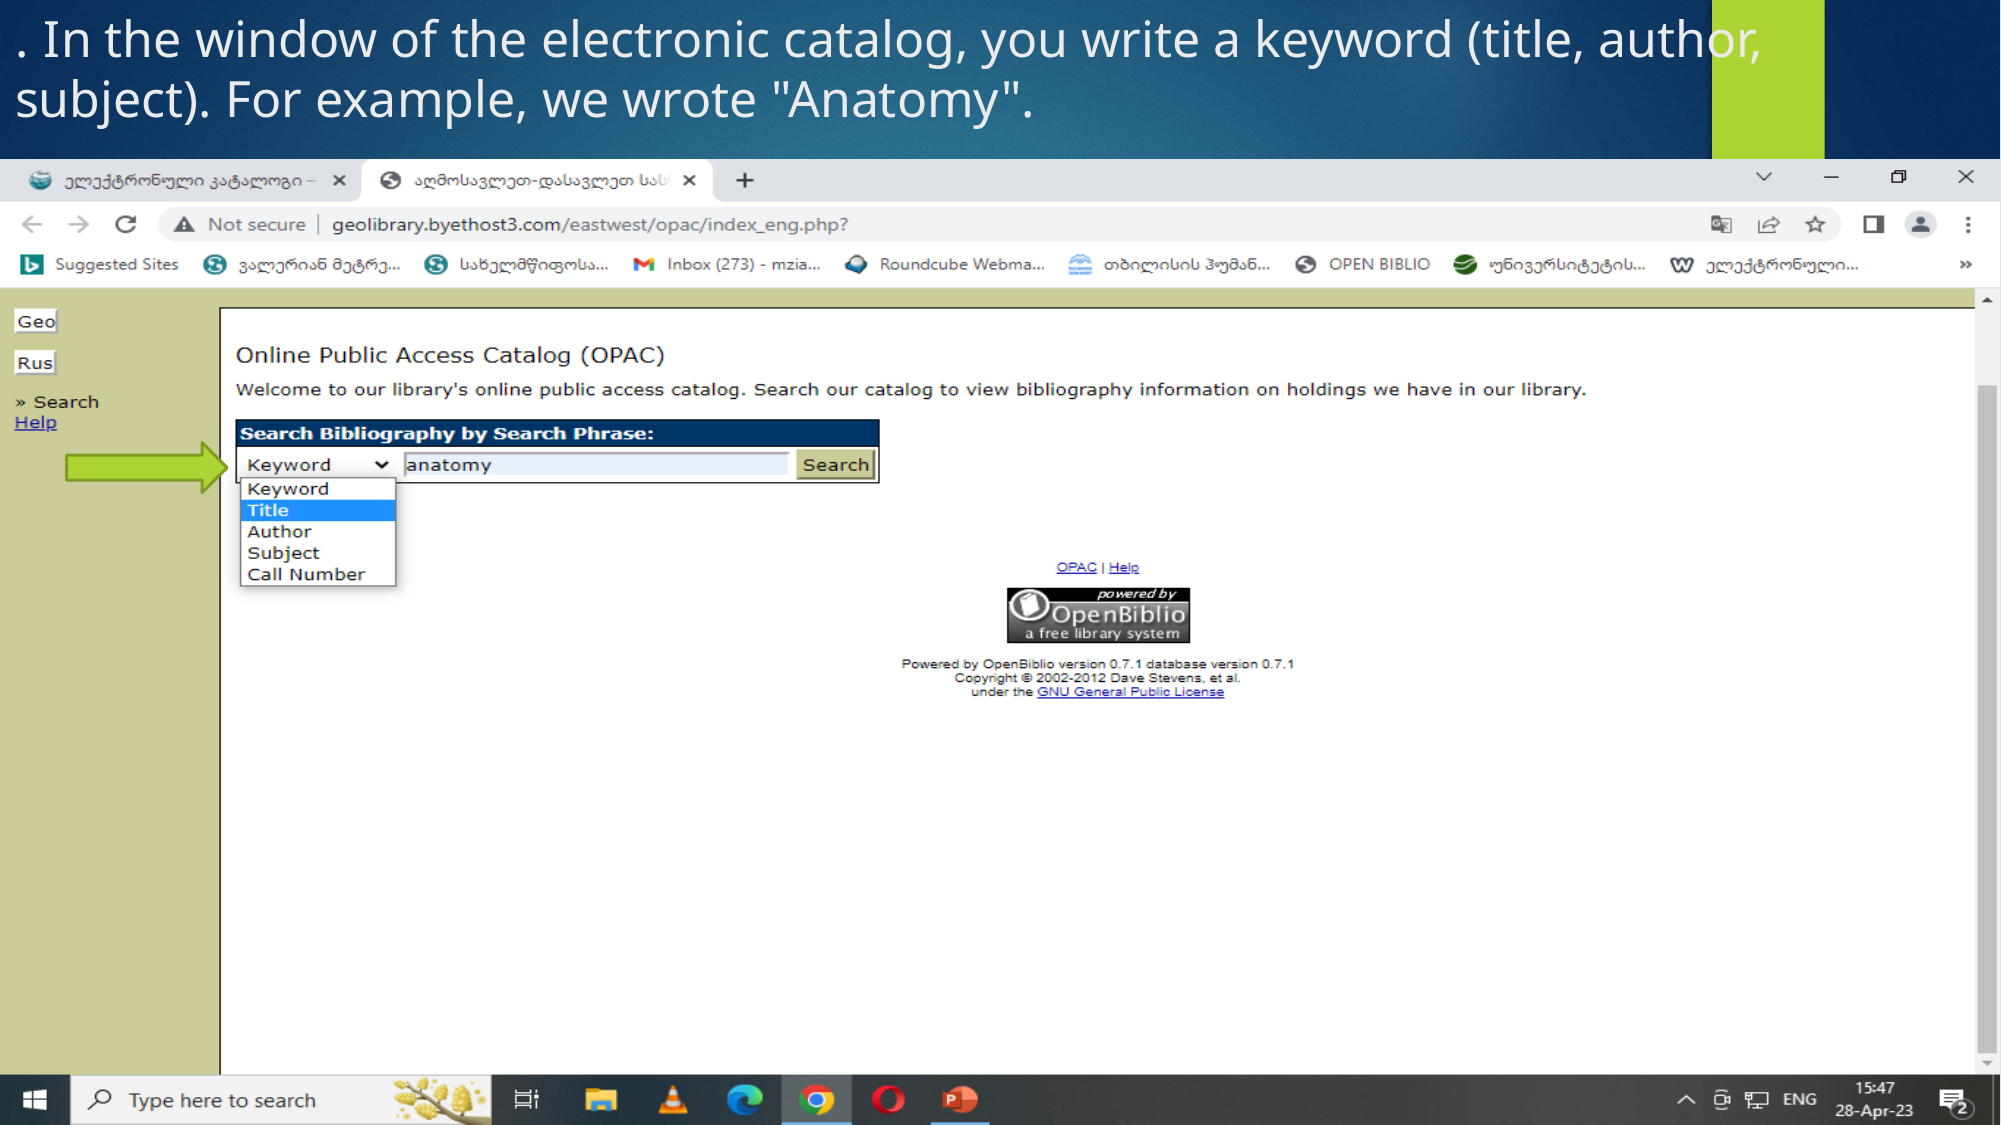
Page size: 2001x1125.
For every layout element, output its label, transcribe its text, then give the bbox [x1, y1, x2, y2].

title . In the window of the electronic catalog, you write a keyword (title, author, subject). For example, we wrote "Anatomy". [0, 0, 1892, 158]
picture [0, 159, 2000, 1125]
